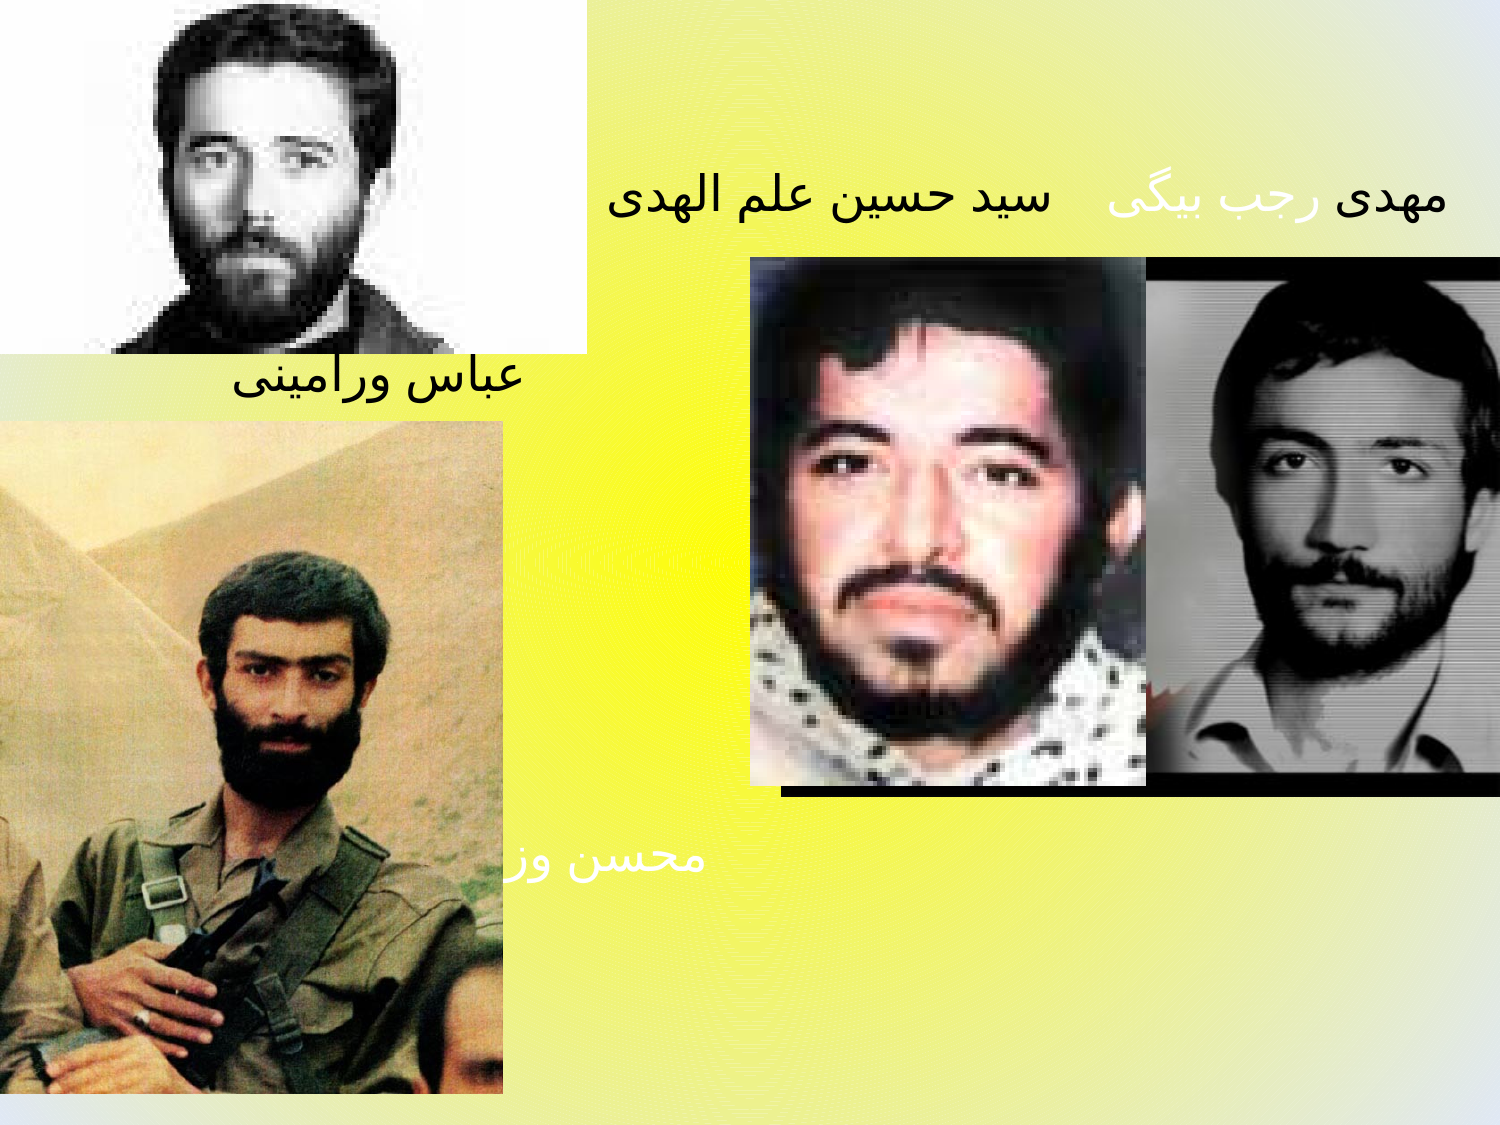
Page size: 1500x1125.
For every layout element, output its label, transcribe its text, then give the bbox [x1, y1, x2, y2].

picture [0, 421, 503, 1094]
picture [749, 257, 1500, 798]
picture [0, 0, 587, 355]
title مهدی رجب بیگی سید حسین علم الهدی عباس ورامینی محسن وزوایی [70, 93, 1465, 950]
